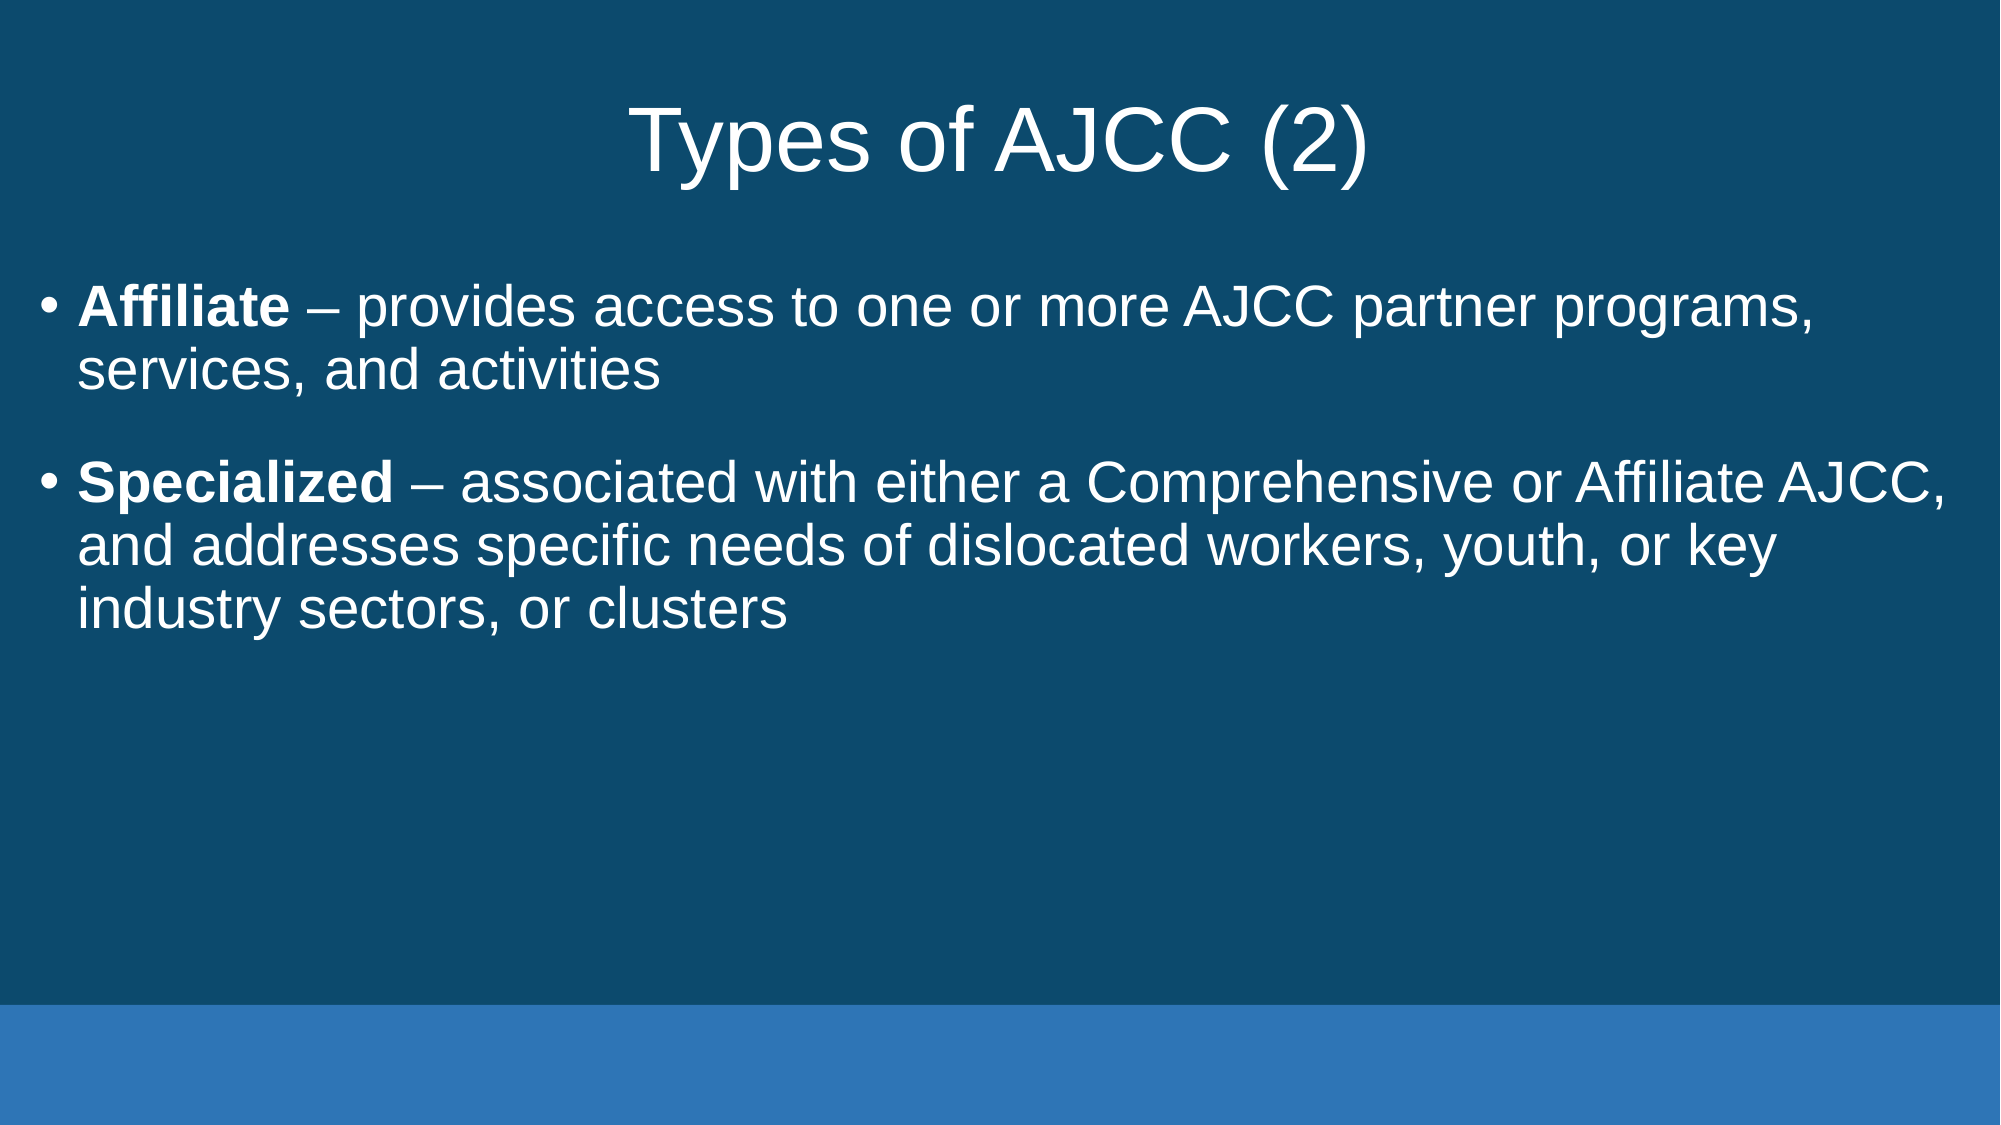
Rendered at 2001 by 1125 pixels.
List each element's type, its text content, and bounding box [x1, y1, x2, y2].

title Types of AJCC (2) [24, 33, 1975, 251]
list Affiliate – provides access to one or more AJCC partner programs, services, and activities Specialized – associated with either a Comprehensive or Affiliate AJCC, and addresses specific needs of dislocated workers, youth, or key industry sectors, or clusters [24, 268, 1975, 1092]
